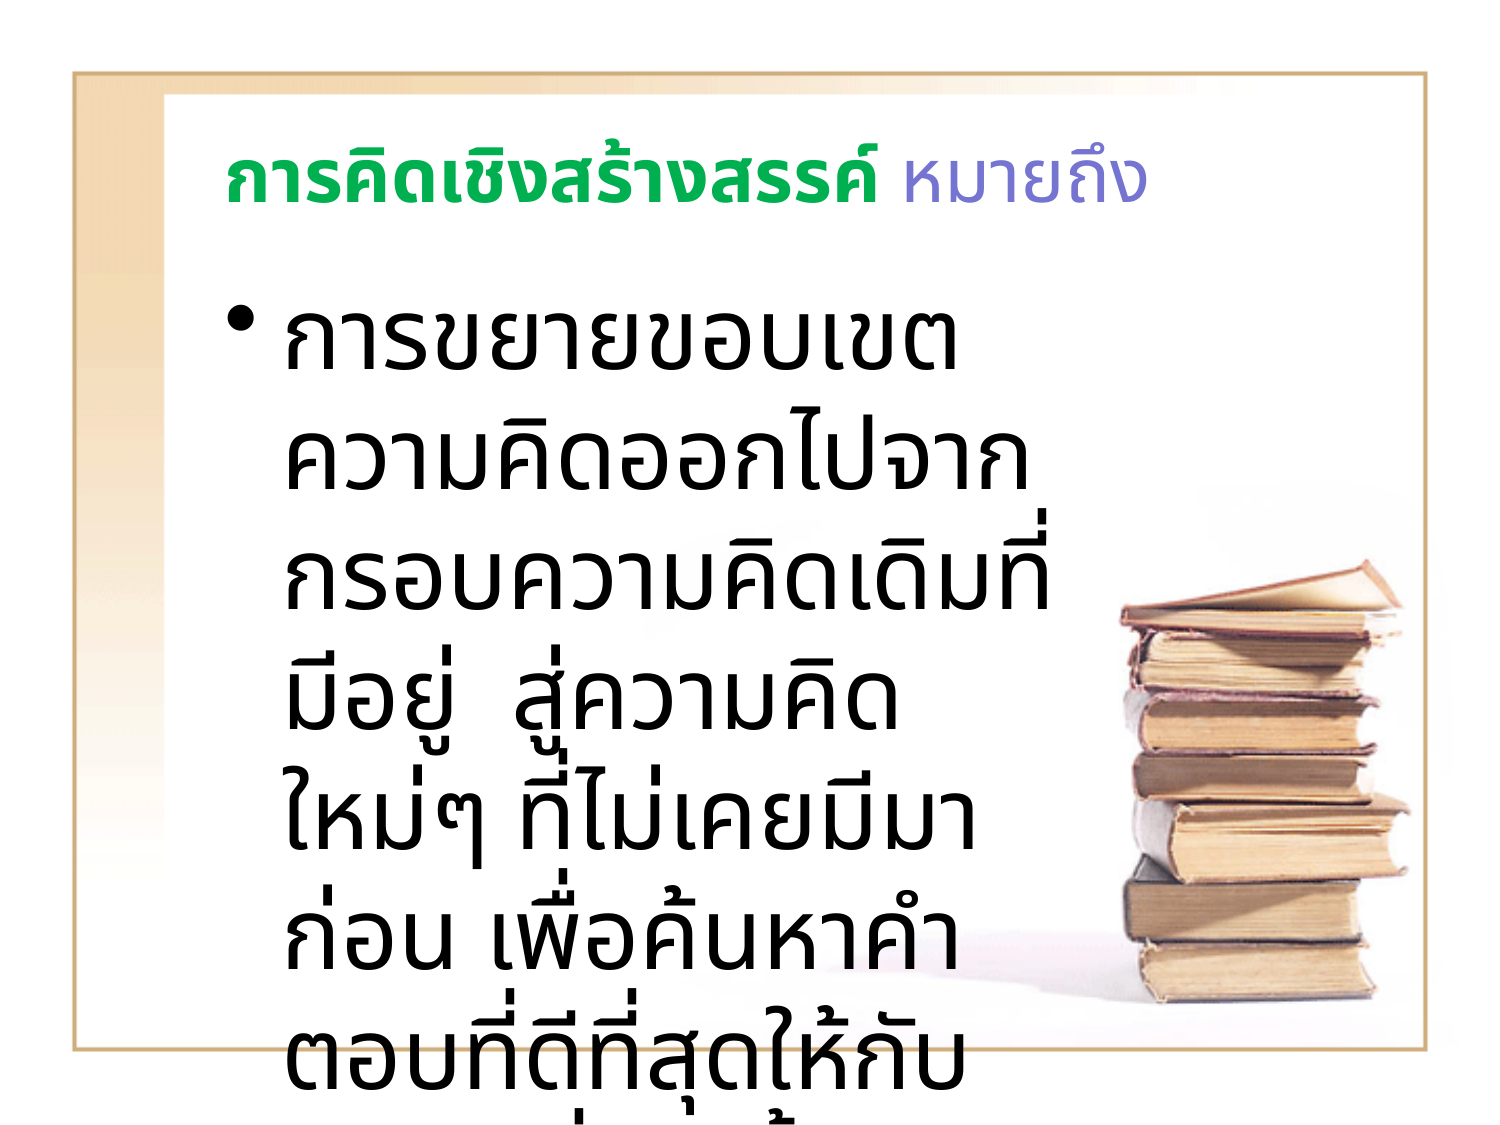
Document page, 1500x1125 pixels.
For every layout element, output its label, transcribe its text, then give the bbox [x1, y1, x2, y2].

title การคิดเชิงสร้างสรรค์ หมายถึง [209, 112, 1373, 233]
list การขยายขอบเขตความคิดออกไปจากกรอบความคิดเดิมที่มีอยู่ สู่ความคิดใหม่ๆ ที่ไม่เคยมีมาก่อน เพื่อค้นหาคำตอบที่ดีที่สุดให้กับปัญหาที่เกิดขึ้น [209, 262, 1073, 1006]
picture [0, 0, 1500, 1125]
